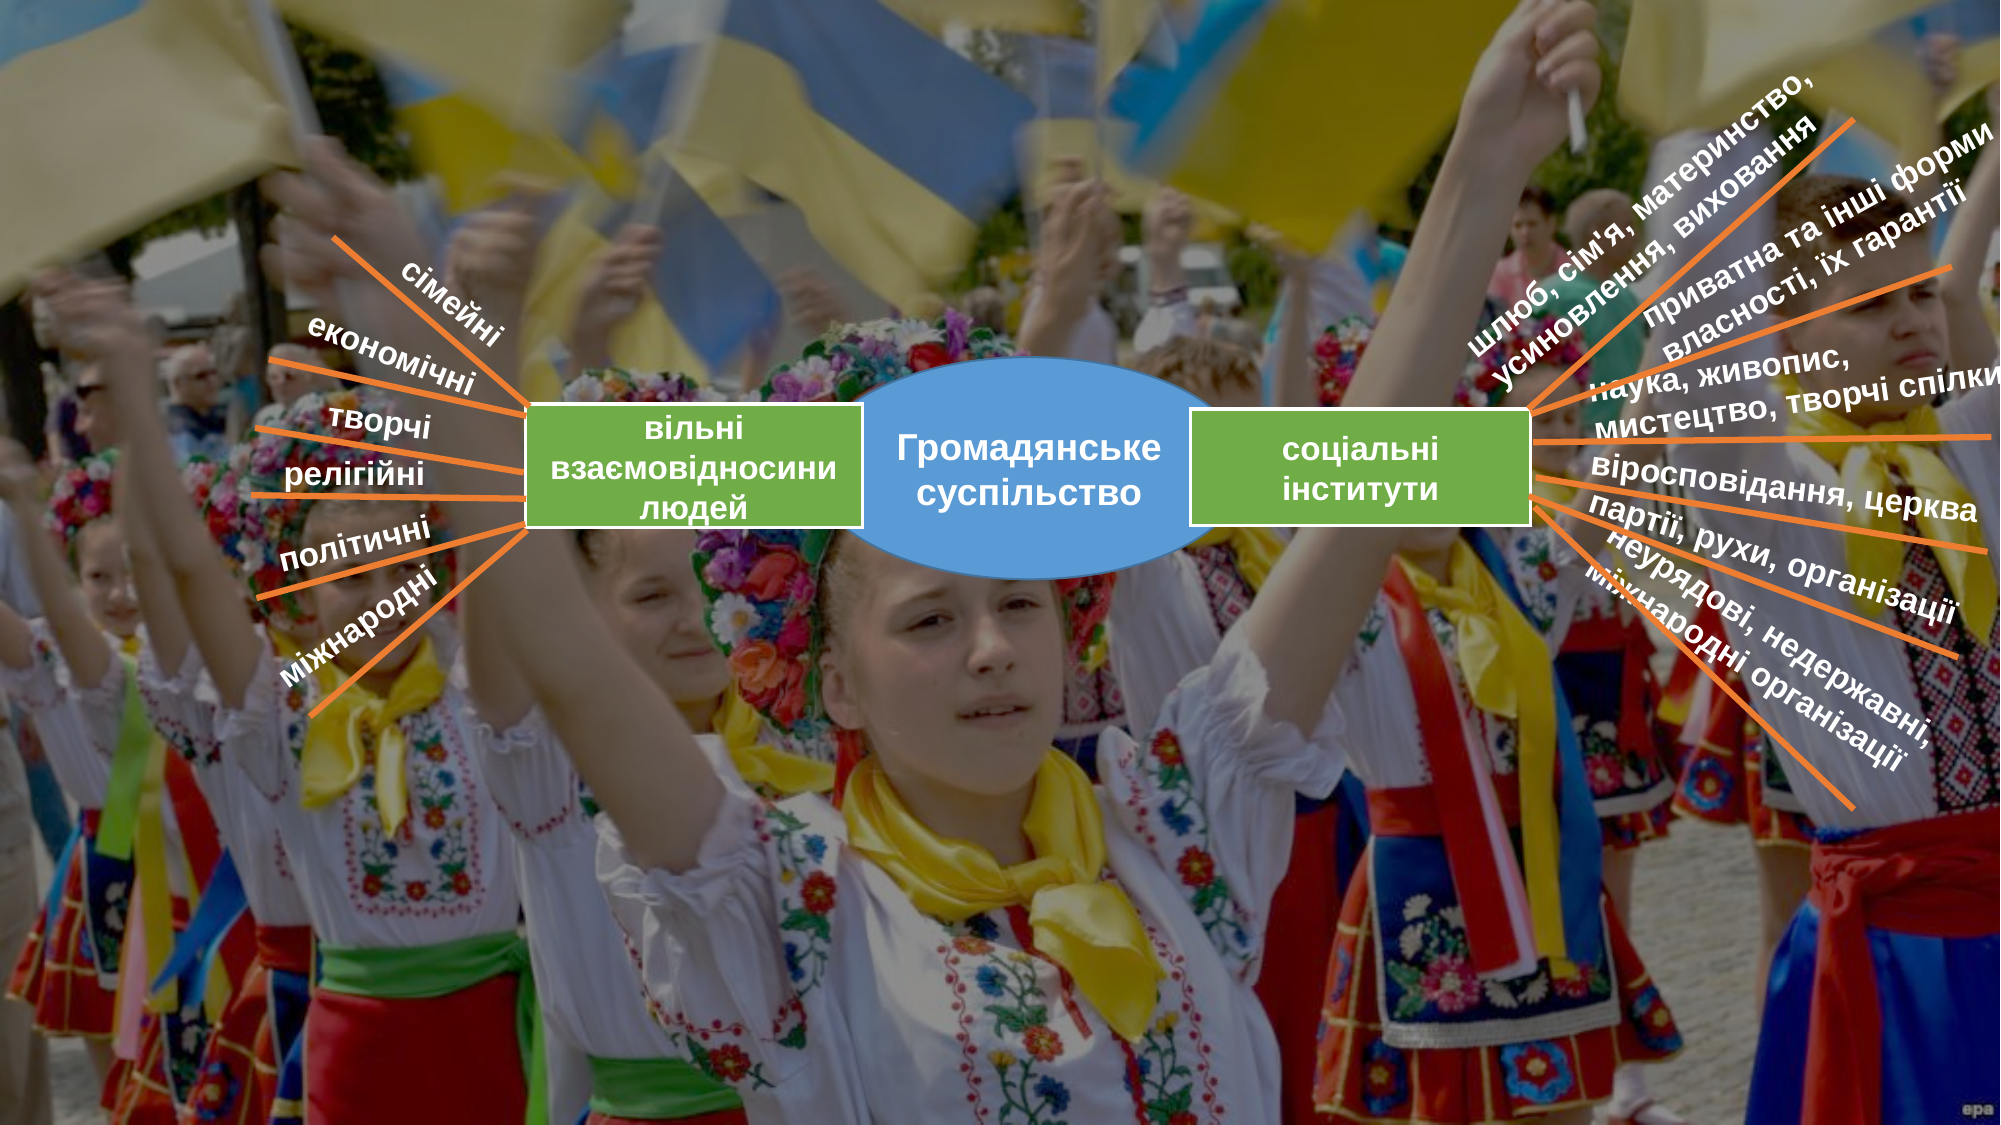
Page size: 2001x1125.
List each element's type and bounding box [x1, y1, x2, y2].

text_box [1528, 496, 1959, 658]
text_box [332, 237, 530, 407]
text_box [251, 495, 527, 499]
text_box [1530, 266, 1952, 415]
text_box [1528, 118, 1854, 409]
text_box [1535, 477, 1988, 552]
text_box [256, 523, 526, 599]
text_box [254, 427, 524, 473]
text_box [1534, 506, 1855, 810]
text_box [1533, 436, 1992, 443]
list [0, 0, 2000, 1125]
text_box [268, 359, 527, 416]
text_box [309, 530, 527, 717]
